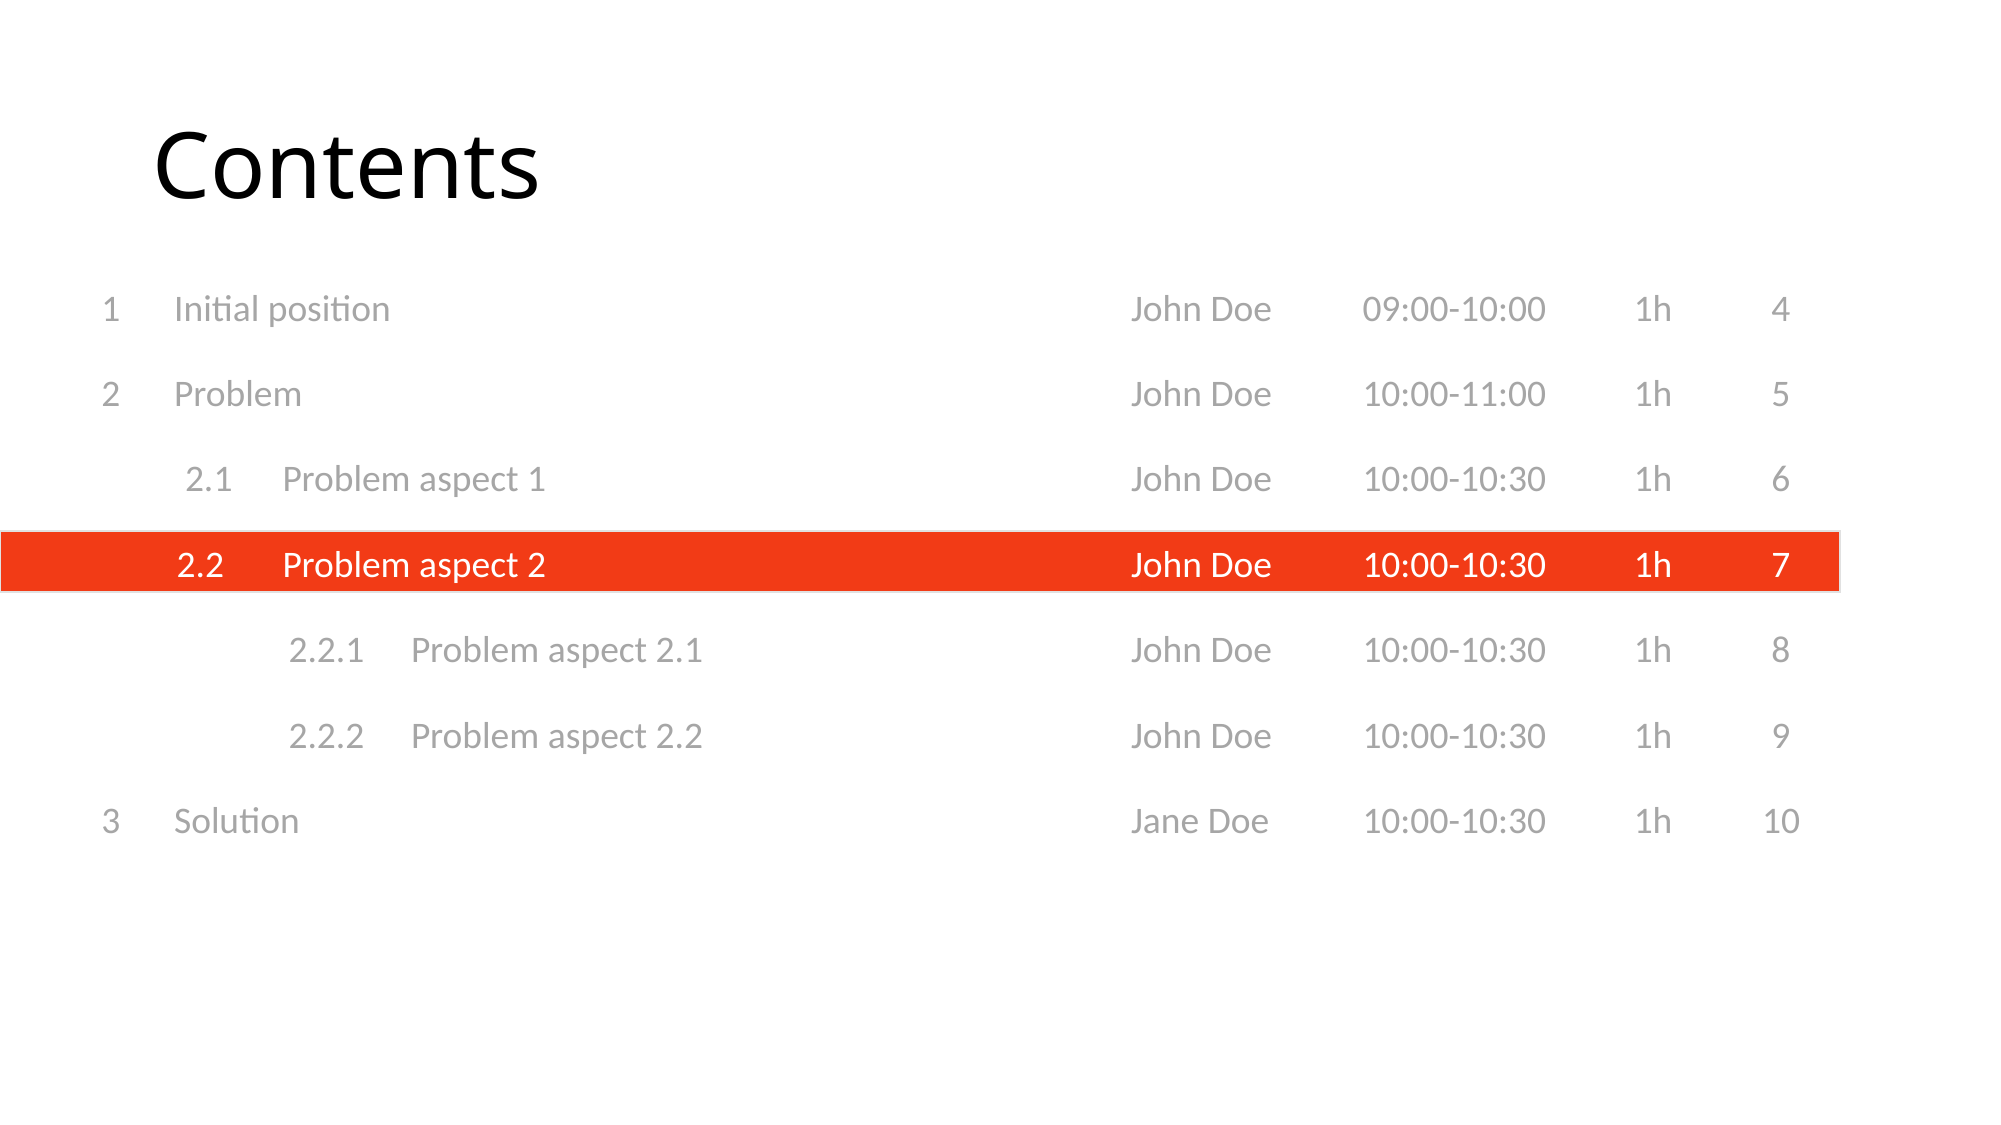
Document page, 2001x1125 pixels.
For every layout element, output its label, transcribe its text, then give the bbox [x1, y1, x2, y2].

text_box 1 [85, 270, 152, 342]
text_box Initial position [158, 278, 1096, 342]
text_box 09:00-10:00 [1315, 278, 1594, 342]
text_box 4 [1728, 278, 1834, 342]
text_box John Doe [1115, 441, 1305, 513]
title Contents [137, 59, 1863, 278]
text_box John Doe [1115, 355, 1305, 428]
text_box 8 [1728, 611, 1834, 684]
text_box 10 [1728, 782, 1834, 855]
text_box [1096, 530, 1115, 593]
text_box [0, 530, 161, 593]
text_box 1h [1600, 526, 1706, 599]
text_box [1834, 530, 1841, 593]
text_box John Doe [1115, 697, 1305, 769]
text_box 6 [1728, 441, 1834, 513]
text_box 1h [1600, 611, 1706, 684]
text_box [1706, 530, 1728, 593]
text_box 2 [85, 355, 152, 428]
text_box 10:00-10:30 [1315, 697, 1594, 769]
text_box 10:00-11:00 [1315, 355, 1594, 428]
text_box 2.2.2 [273, 697, 389, 769]
text_box 5 [1728, 355, 1834, 428]
text_box Jane Doe [1115, 782, 1305, 855]
text_box 10:00-10:30 [1315, 611, 1594, 684]
text_box Problem aspect 2.2 [395, 697, 1096, 769]
text_box 2.1 [169, 441, 254, 513]
text_box Problem [158, 355, 1096, 428]
text_box [254, 530, 267, 593]
text_box 1h [1600, 697, 1706, 769]
text_box 1h [1600, 278, 1706, 342]
text_box Problem aspect 1 [267, 441, 1096, 513]
text_box 10:00-10:30 [1315, 526, 1594, 599]
text_box 10:00-10:30 [1315, 782, 1594, 855]
text_box 9 [1728, 697, 1834, 769]
text_box 10:00-10:30 [1315, 441, 1594, 513]
text_box John Doe [1115, 611, 1305, 684]
text_box Problem aspect 2.1 [395, 611, 1096, 684]
text_box 2.2.1 [273, 611, 389, 684]
text_box 1h [1600, 441, 1706, 513]
text_box [1594, 530, 1600, 593]
text_box Solution [158, 782, 1096, 855]
text_box 1h [1600, 355, 1706, 428]
text_box 3 [85, 782, 152, 855]
text_box 2.2 [161, 526, 254, 599]
text_box [1305, 530, 1315, 593]
text_box 1h [1600, 782, 1706, 855]
text_box Problem aspect 2 [267, 526, 1096, 599]
text_box John Doe [1115, 526, 1305, 599]
text_box John Doe [1115, 278, 1305, 342]
text_box 7 [1728, 526, 1834, 599]
